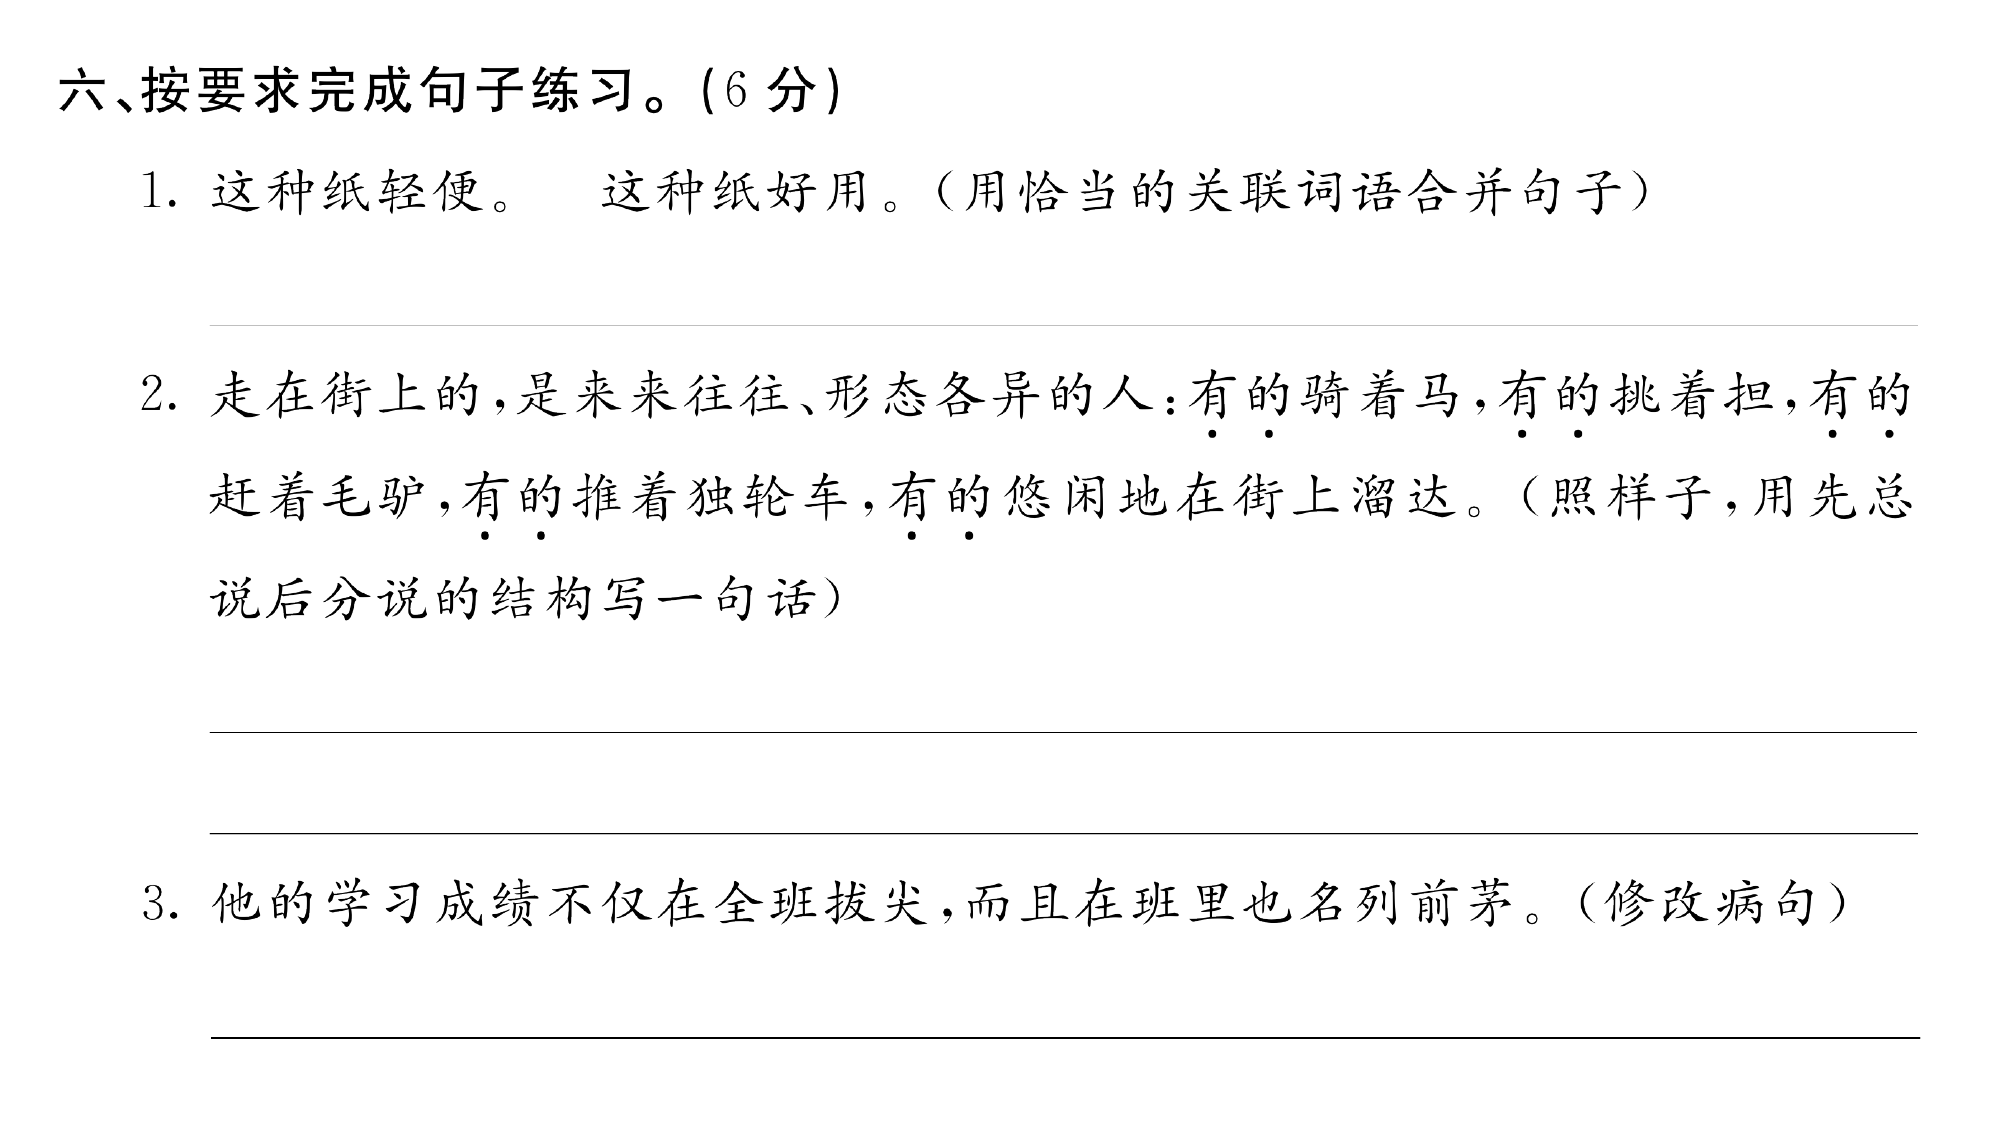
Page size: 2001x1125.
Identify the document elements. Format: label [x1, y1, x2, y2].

picture [54, 54, 2000, 1052]
